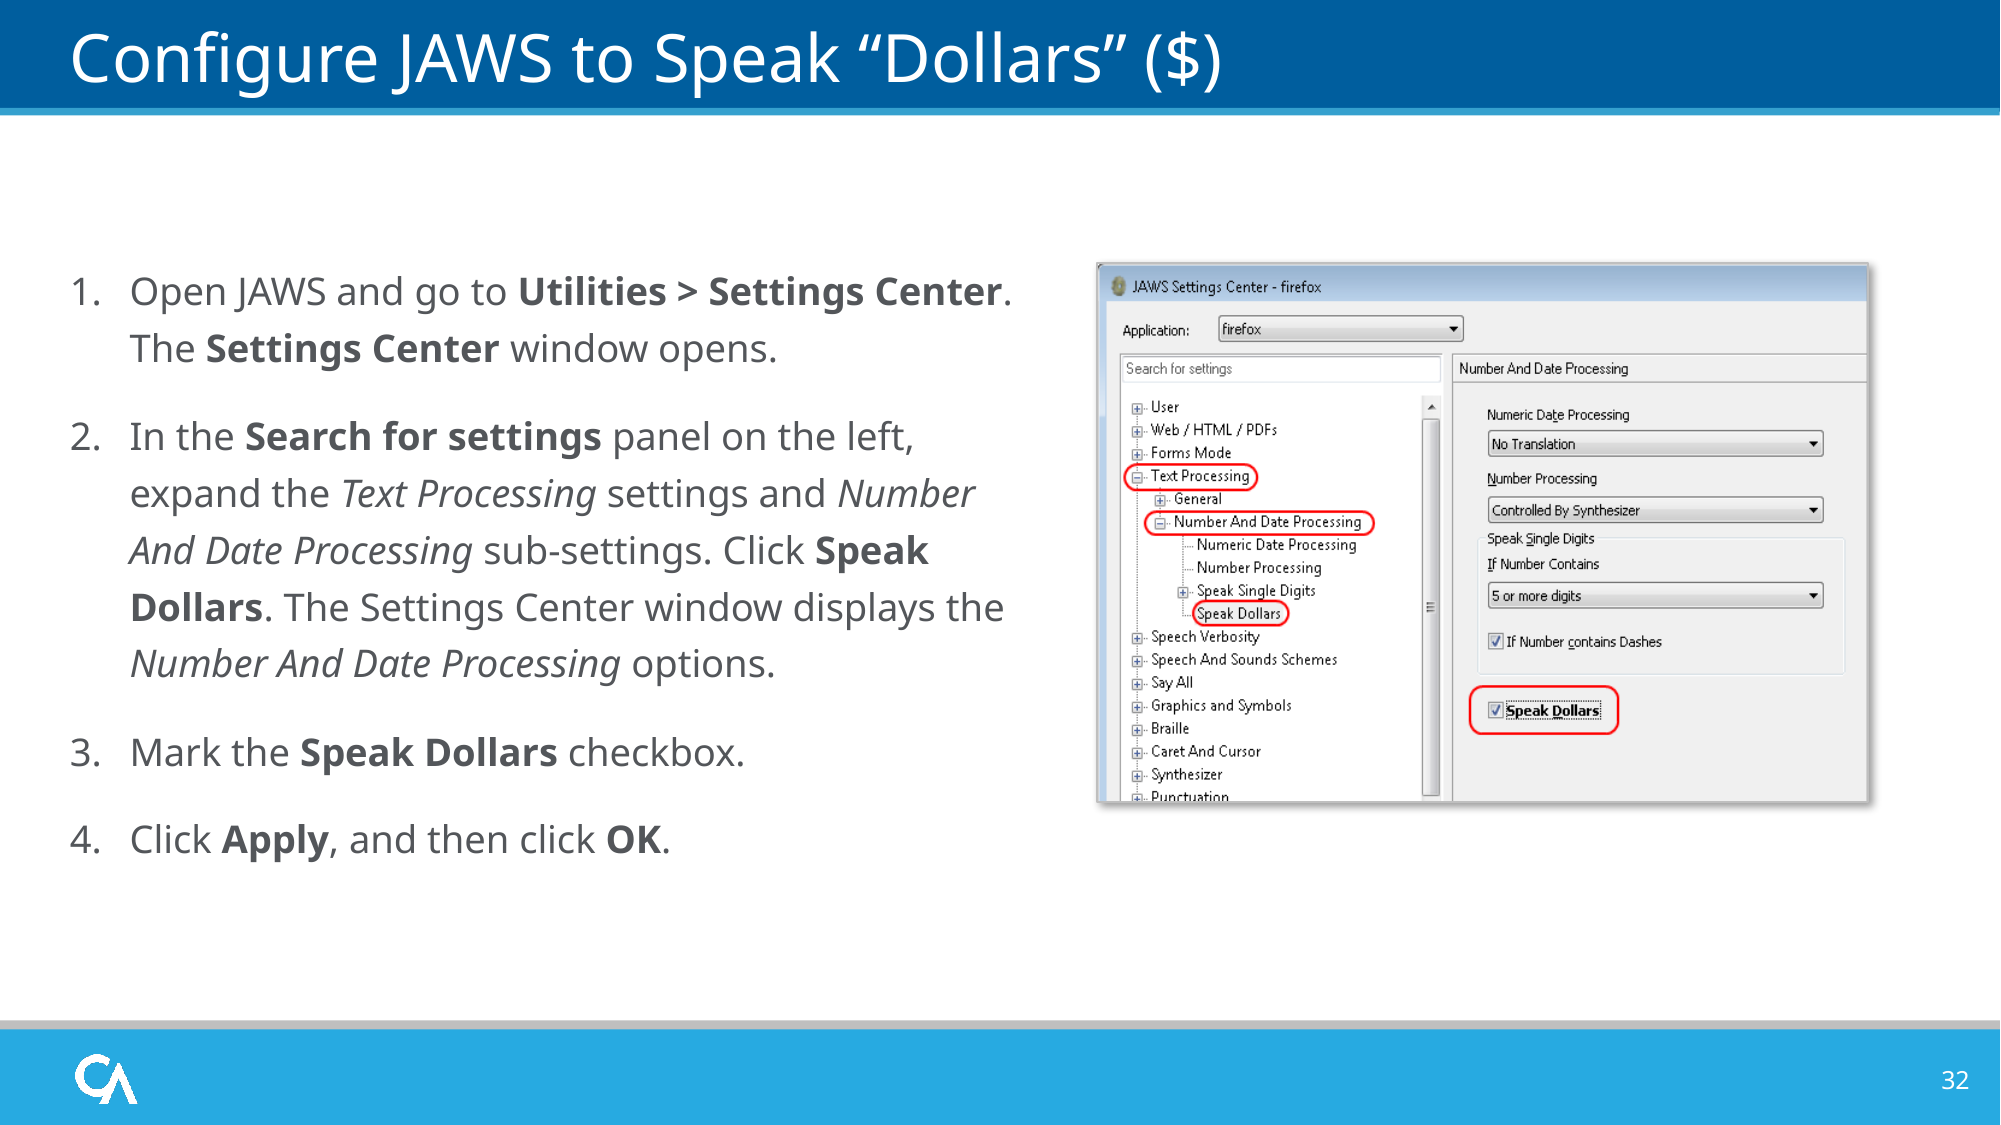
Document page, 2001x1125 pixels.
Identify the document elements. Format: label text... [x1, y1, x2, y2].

picture [75, 1054, 138, 1104]
title Configure JAWS to Speak “Dollars” ($) [69, 10, 1878, 96]
text_box 32 [1899, 1057, 1985, 1111]
list Open JAWS and go to Utilities > Settings Center. The Settings Center window opens. In the Search for settings panel on the left, expand the Text Processing settings and Number And Date Processing sub-settings. Click Speak Dollars. The Settings Center window displays the Number And Date Processing options. Mark the Speak Dollars checkbox. Click Apply, and then click OK. [69, 256, 1014, 869]
picture [1097, 263, 1867, 802]
